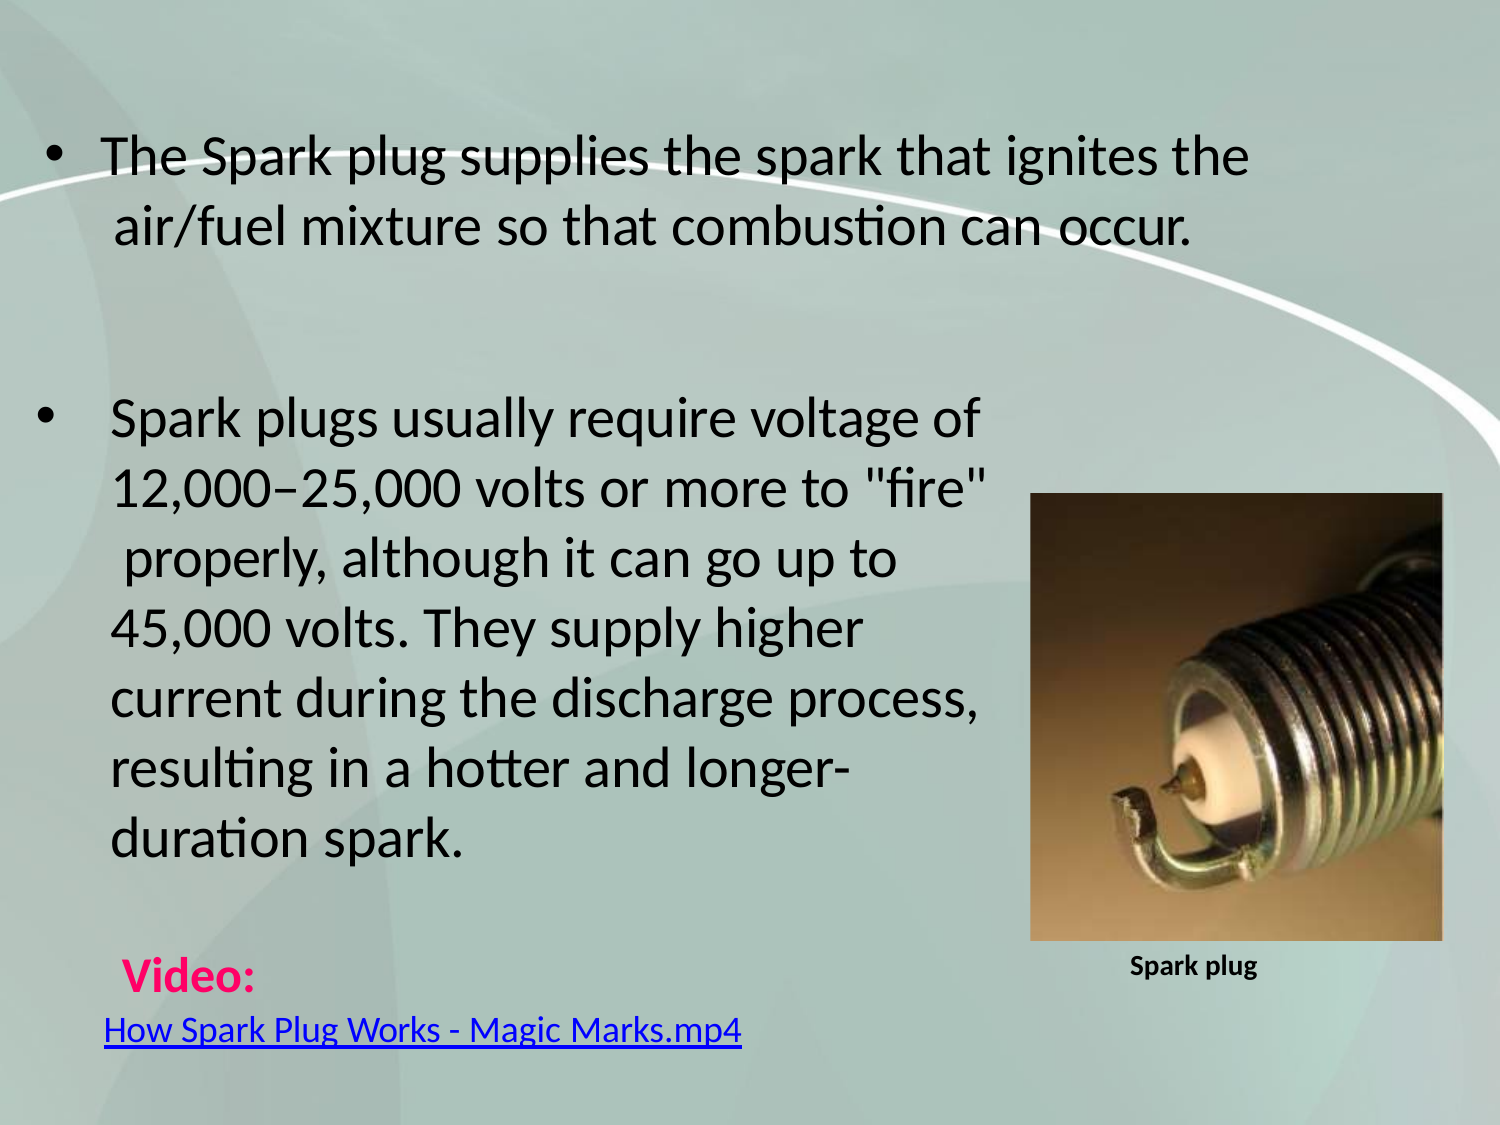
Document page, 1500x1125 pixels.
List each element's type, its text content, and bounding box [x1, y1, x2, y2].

text_box Video: How Spark Plug Works - Magic Marks.mp4 [101, 936, 750, 1050]
text_box [1030, 493, 1444, 941]
picture [0, 0, 1500, 1125]
text_box Spark plug [952, 944, 1475, 982]
text_box The Spark plug supplies the spark that ignites the air/fuel mixture so that combustion can occur. Spark plugs usually require voltage of 12,000–25,000 volts or more to "fire" properly, although it can go up to 45,000 volts. They supply higher current during the discharge process, resulting in a hotter and longer- duration spark. [33, 115, 1265, 870]
